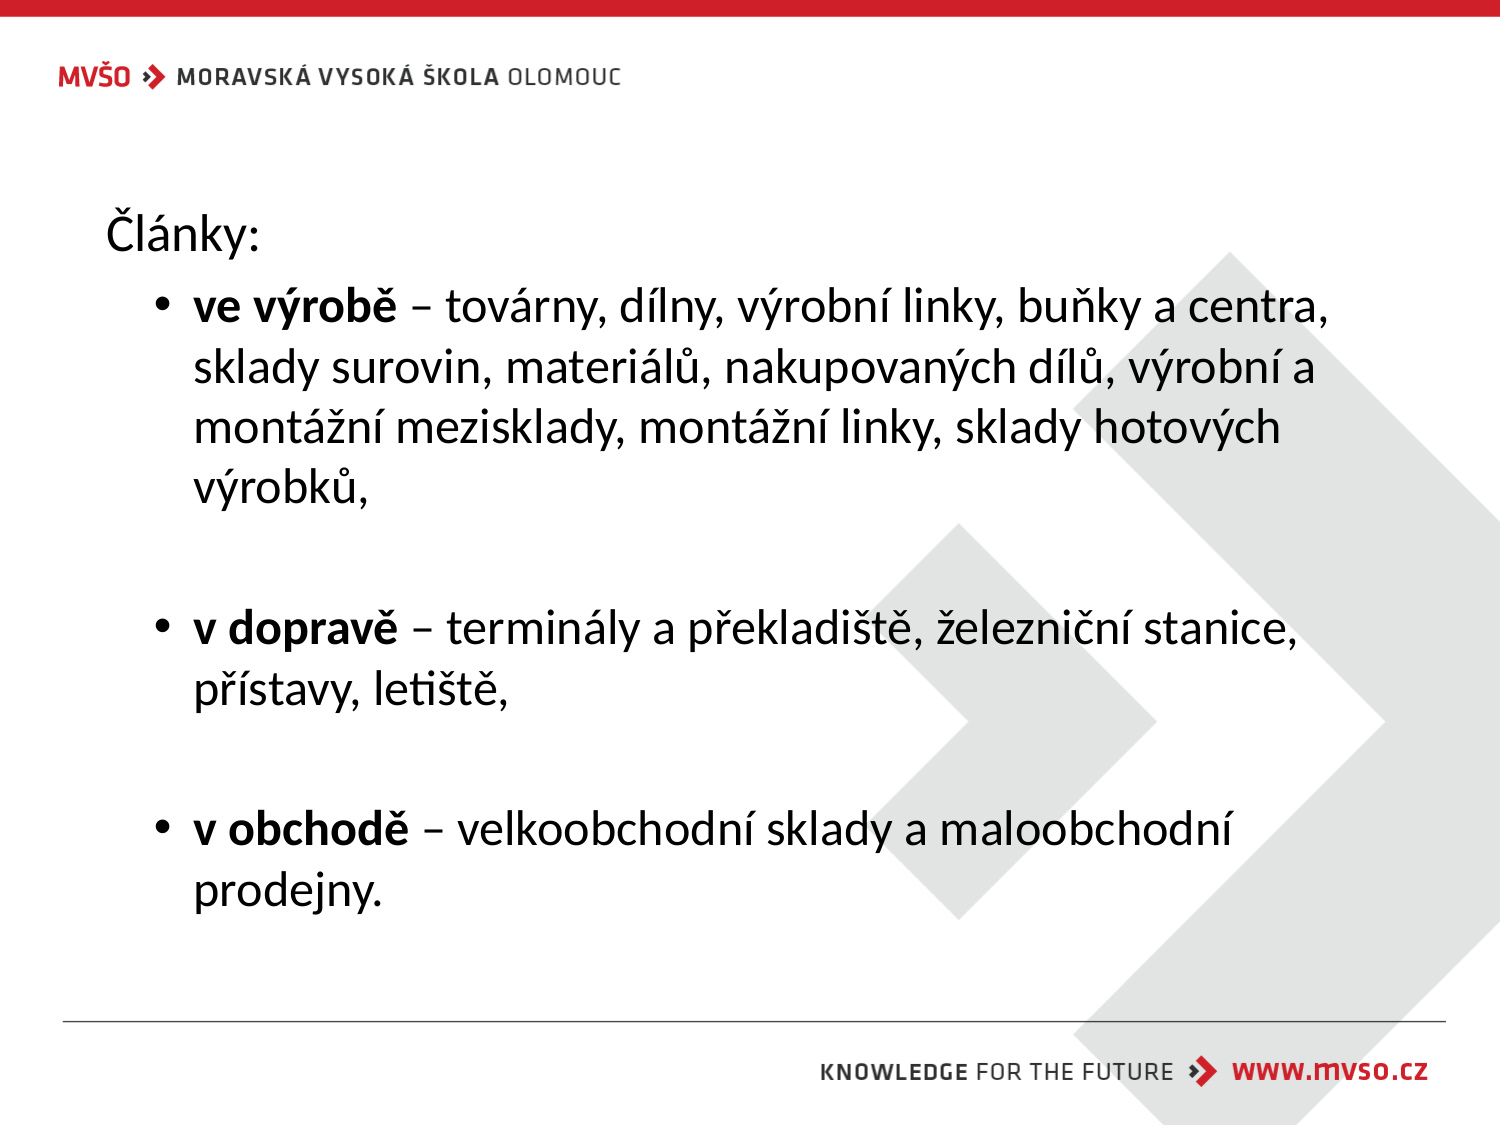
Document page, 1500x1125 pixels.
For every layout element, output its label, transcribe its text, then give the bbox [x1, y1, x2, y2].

picture [0, 0, 1500, 1125]
list Články: ve výrobě – továrny, dílny, výrobní linky, buňky a centra, sklady surovin, materiálů, nakupovaných dílů, výrobní a montážní mezisklady, montážní linky, sklady hotových výrobků, v dopravě – terminály a překladiště, železniční stanice, přístavy, letiště, v obchodě – velkoobchodní sklady a maloobchodní prodejny. [75, 191, 1425, 934]
